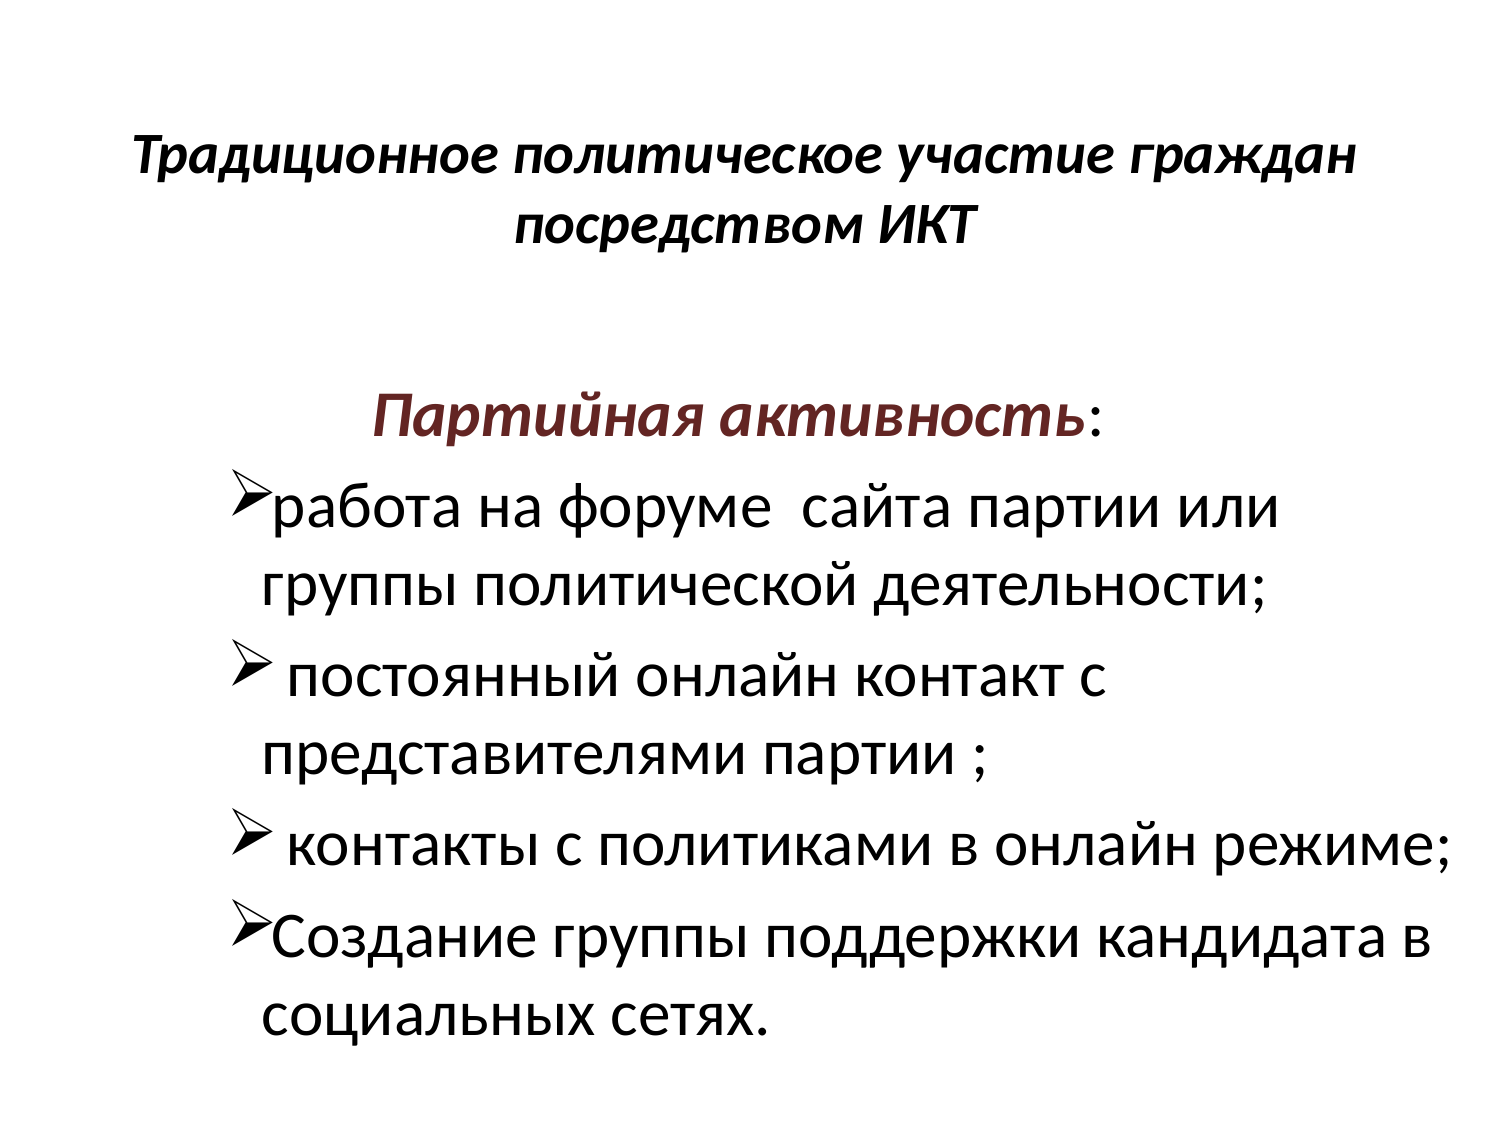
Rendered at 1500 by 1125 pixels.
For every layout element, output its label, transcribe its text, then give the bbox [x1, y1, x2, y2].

list Партийная активность: работа на форуме сайта партии или группы политической деятельности; постоянный онлайн контакт с представителями партии ; контакты с политиками в онлайн режиме; Создание группы поддержки кандидата в социальных сетях. [0, 363, 1477, 1125]
title Традиционное политическое участие граждан посредством ИКТ [70, 105, 1421, 329]
